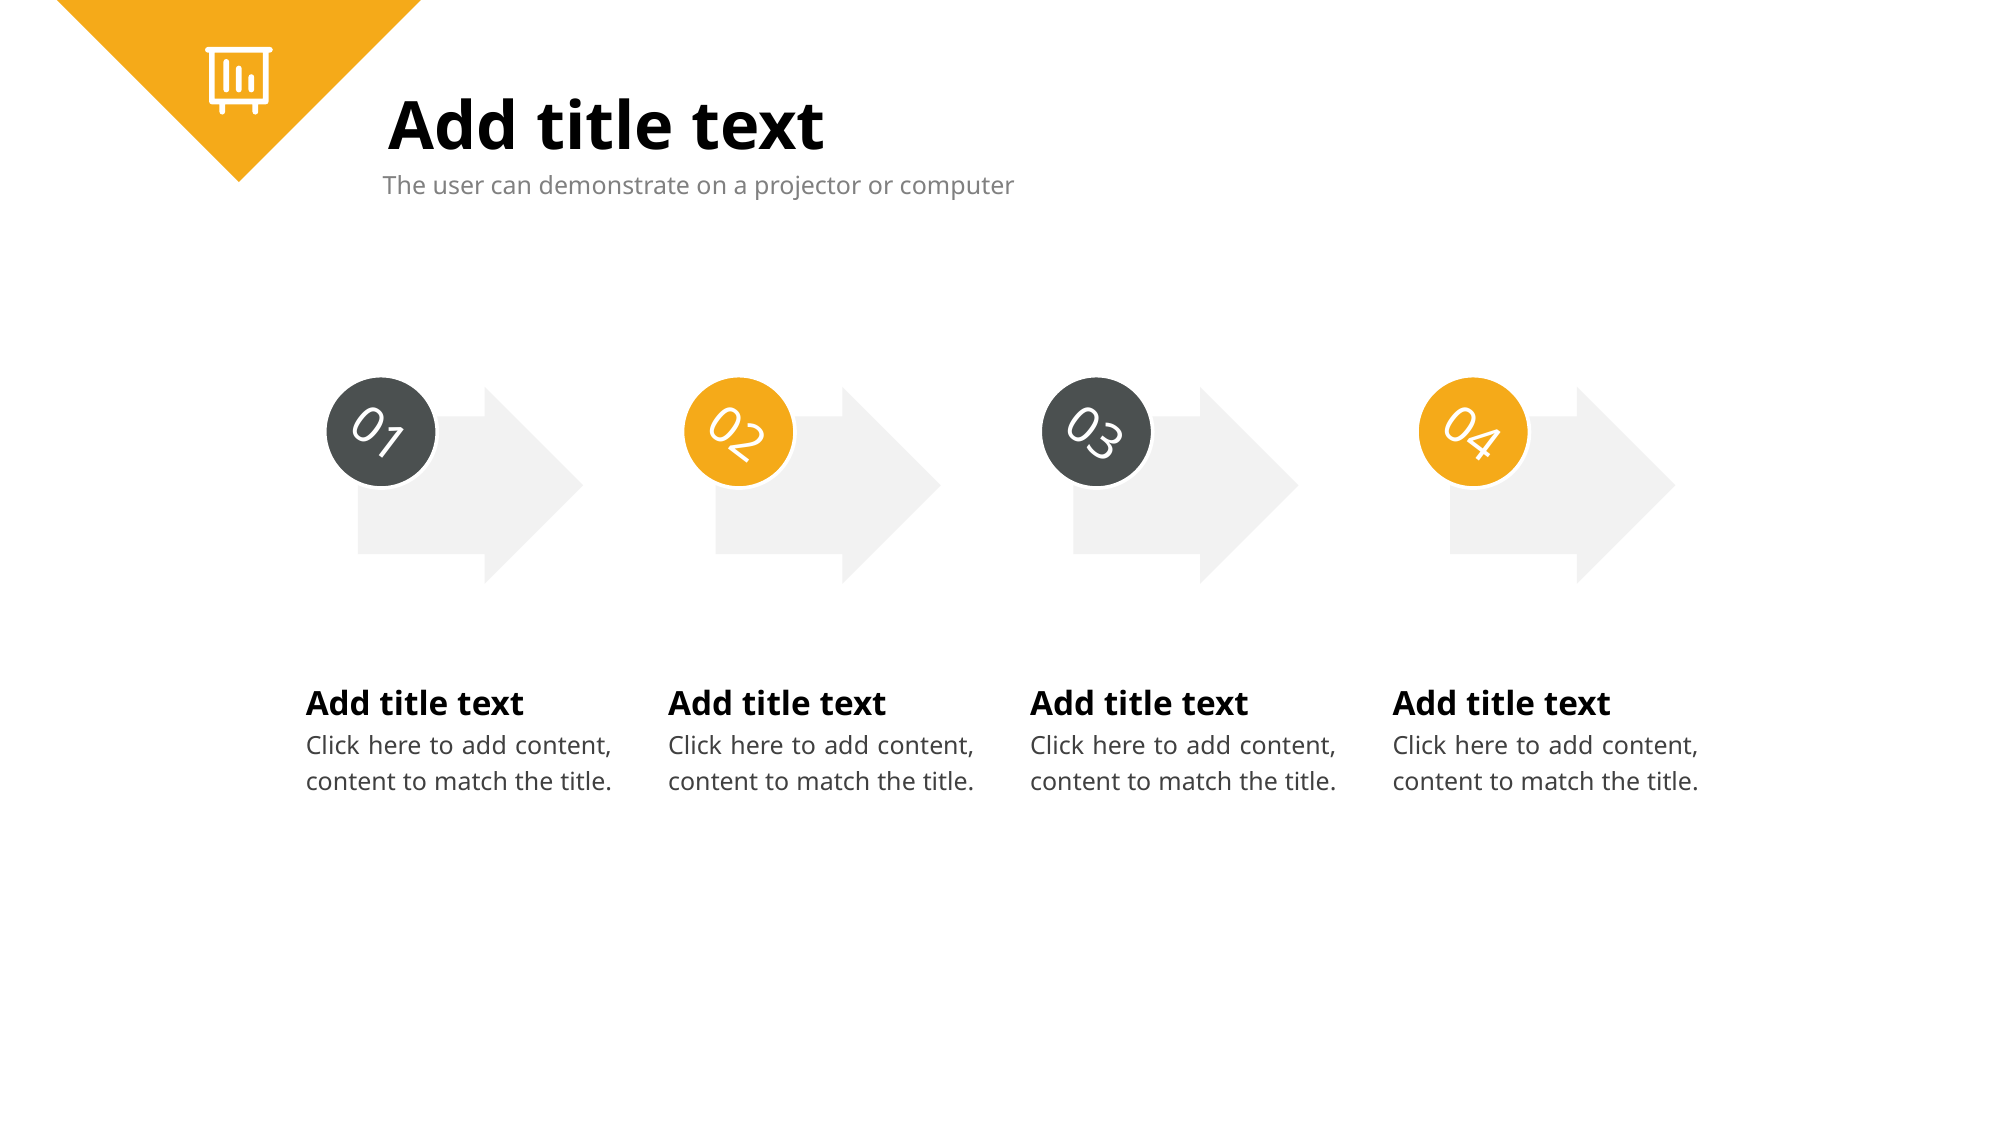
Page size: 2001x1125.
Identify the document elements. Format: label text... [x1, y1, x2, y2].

text_box [1450, 386, 1676, 584]
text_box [1377, 666, 1714, 801]
text_box [1073, 386, 1299, 584]
text_box [357, 386, 584, 584]
text_box 04 [1416, 375, 1530, 489]
text_box [715, 386, 941, 584]
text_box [1015, 666, 1352, 801]
text_box 01 [324, 375, 438, 489]
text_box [653, 666, 990, 801]
text_box 02 [682, 375, 795, 489]
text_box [291, 666, 628, 801]
text_box 03 [1040, 375, 1153, 489]
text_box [56, 0, 1455, 205]
